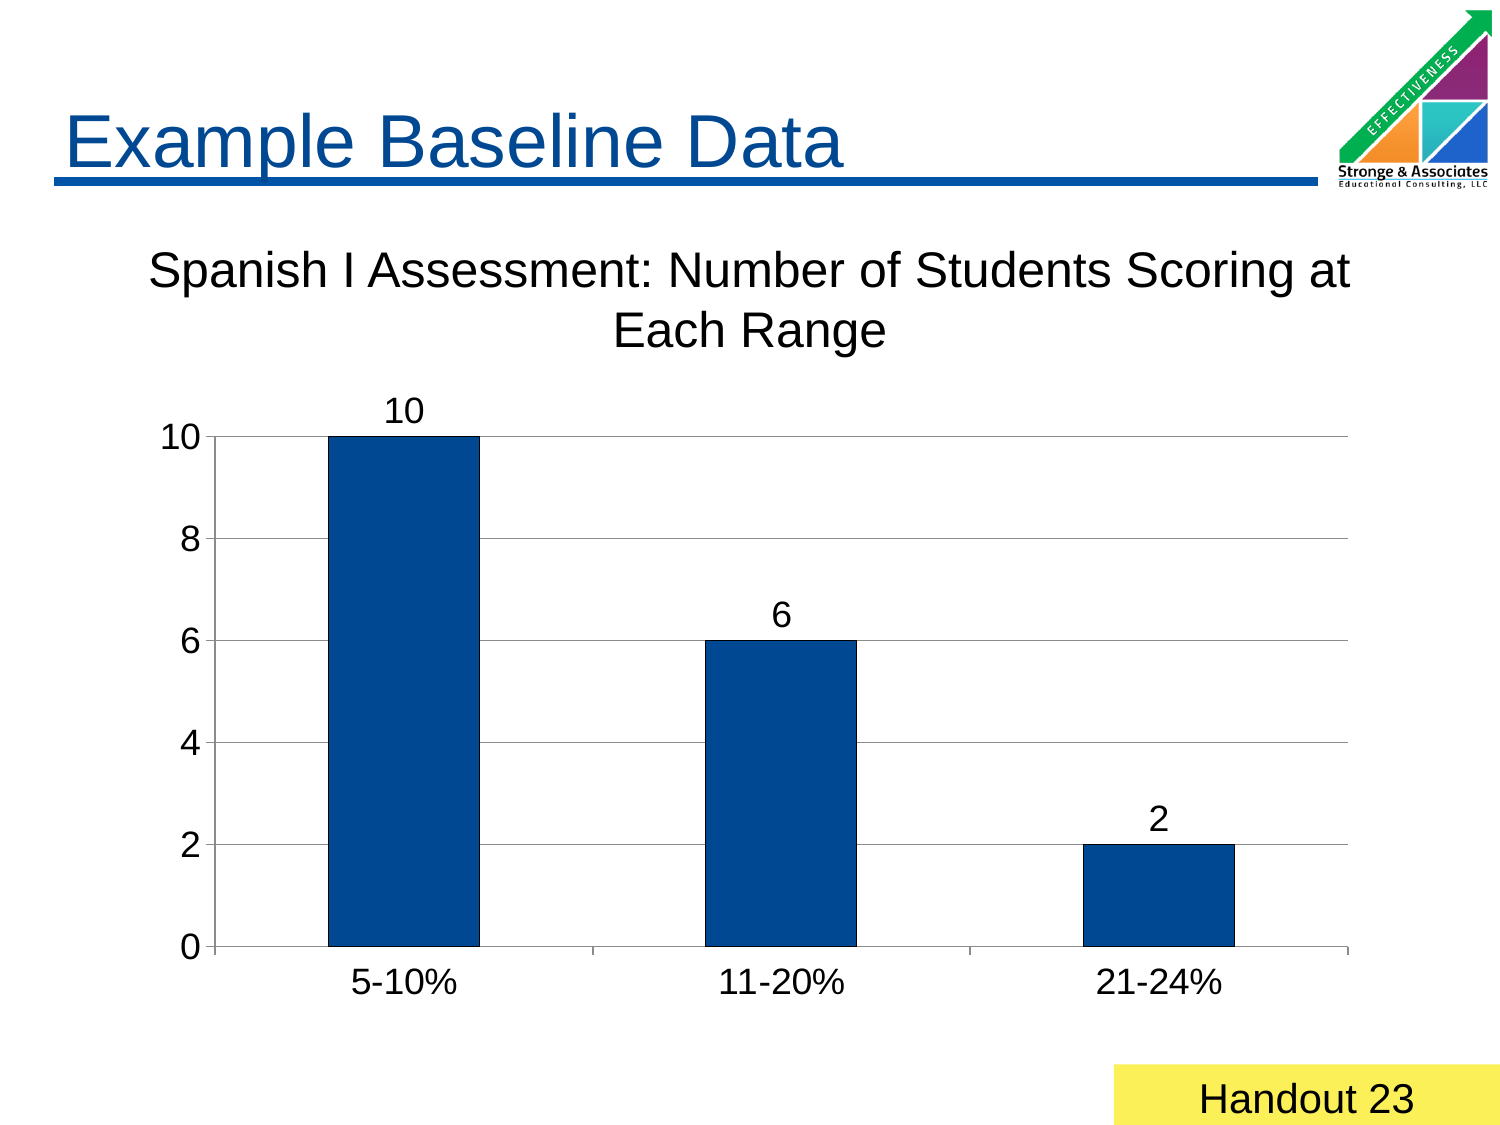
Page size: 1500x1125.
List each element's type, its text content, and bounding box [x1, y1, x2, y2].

text_box Spanish I Assessment: Number of Students Scoring at Each Range [73, 229, 1427, 365]
chart [134, 389, 1373, 1015]
title Example Baseline Data [50, 0, 1500, 190]
text_box Handout 23 [1113, 1064, 1500, 1125]
